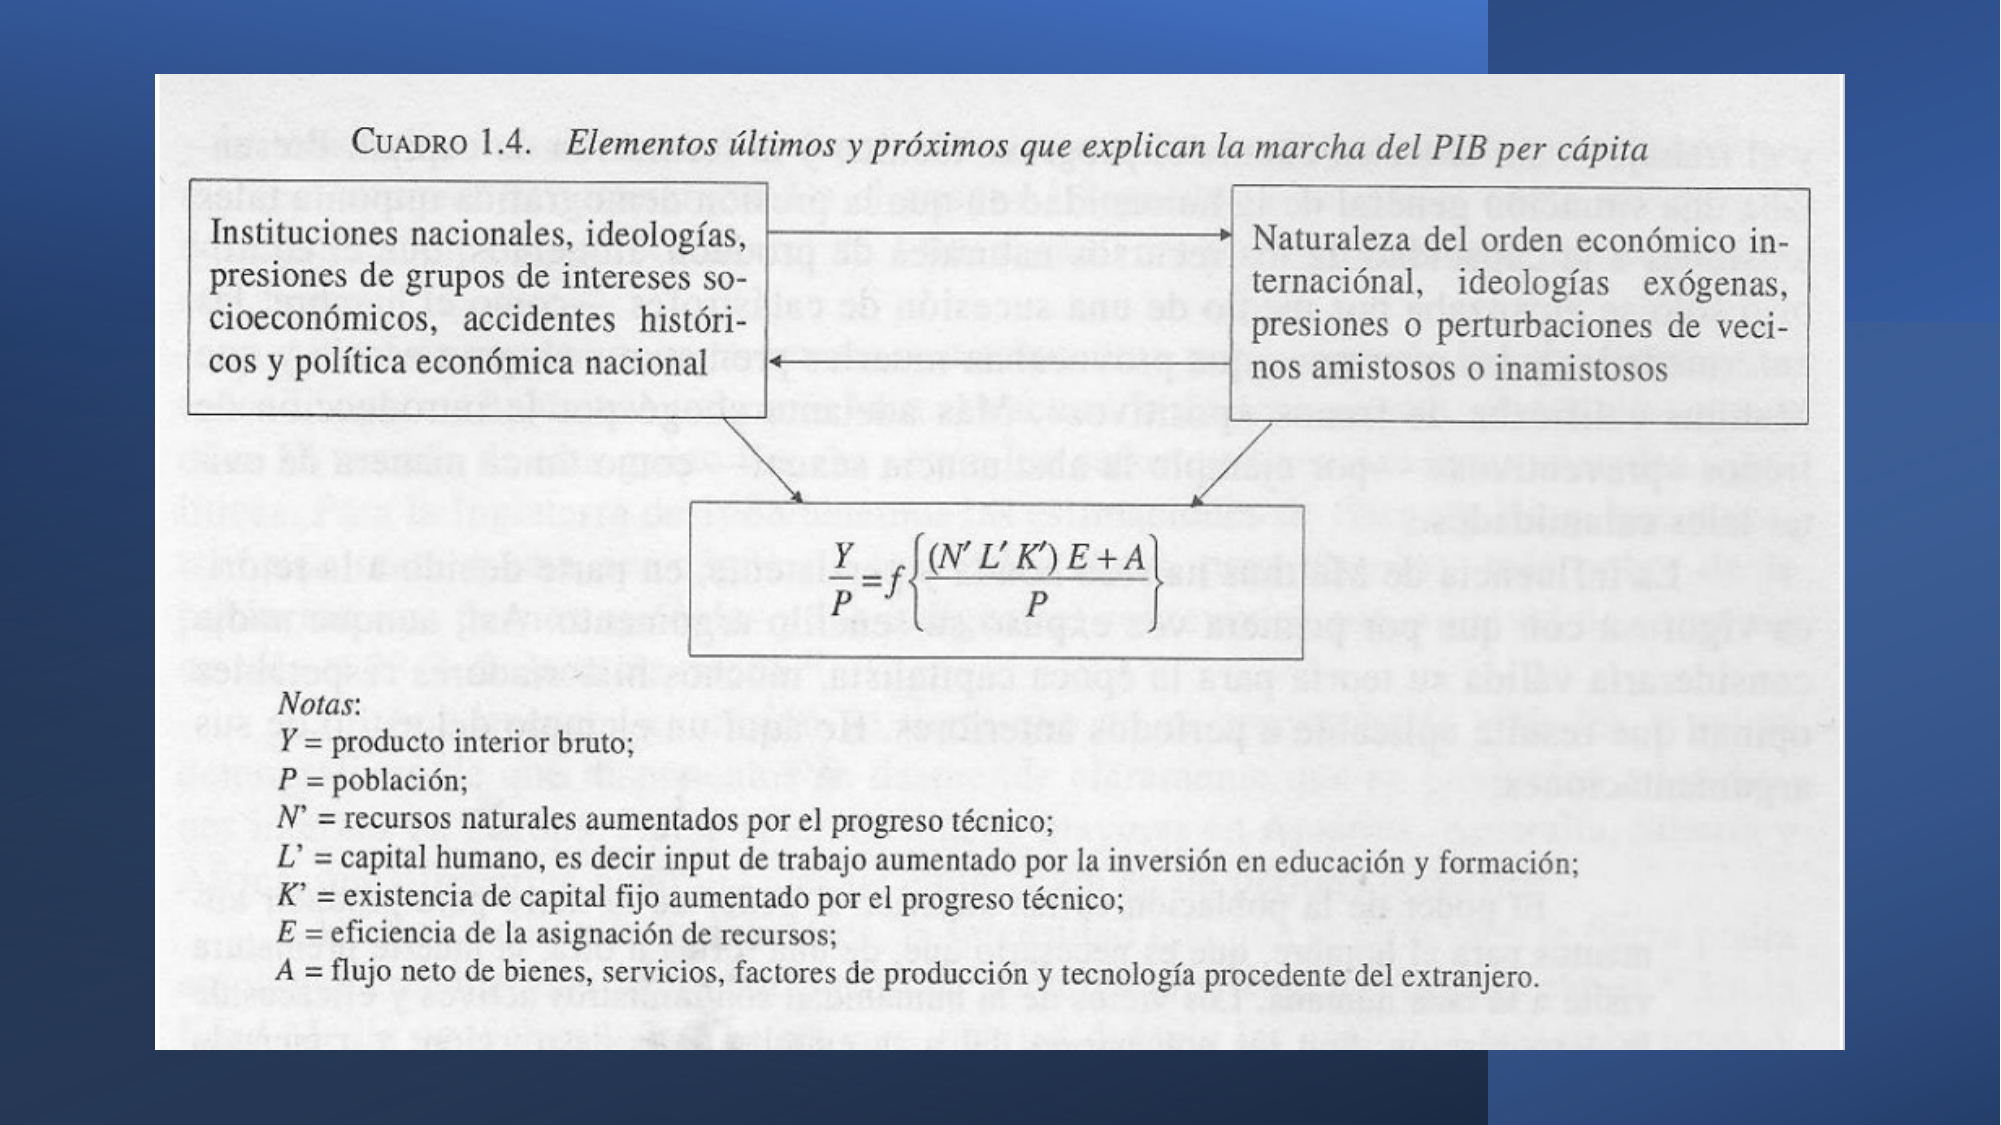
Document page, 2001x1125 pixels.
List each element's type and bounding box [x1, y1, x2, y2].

text_box [0, 0, 1489, 321]
text_box [1489, 0, 2000, 321]
picture [155, 74, 1845, 1050]
text_box [0, 321, 2000, 1125]
